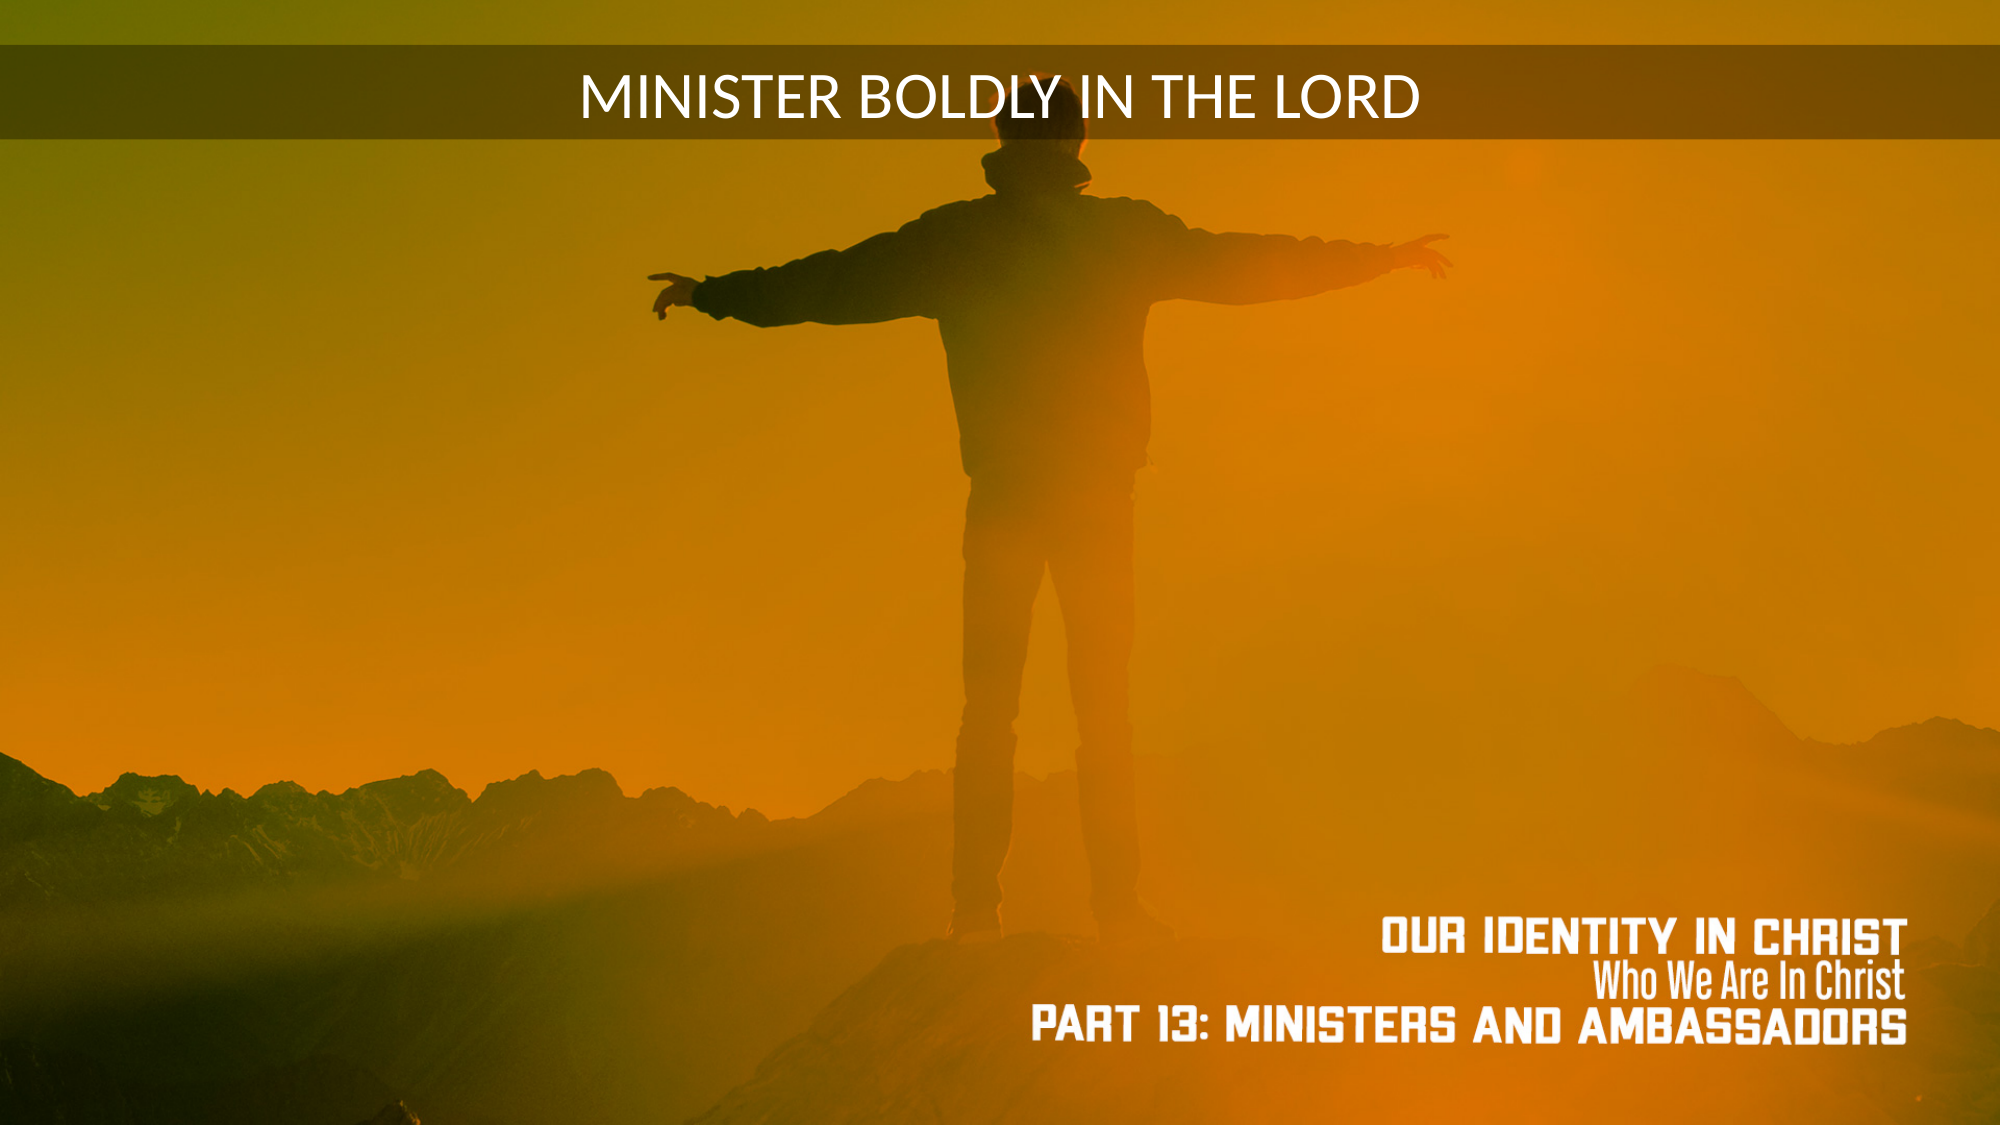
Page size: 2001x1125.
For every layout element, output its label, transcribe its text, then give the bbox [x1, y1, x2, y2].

text_box MINISTER BOLDLY IN THE LORD [0, 44, 2000, 140]
picture [0, 140, 2000, 1125]
picture [0, 0, 2000, 44]
